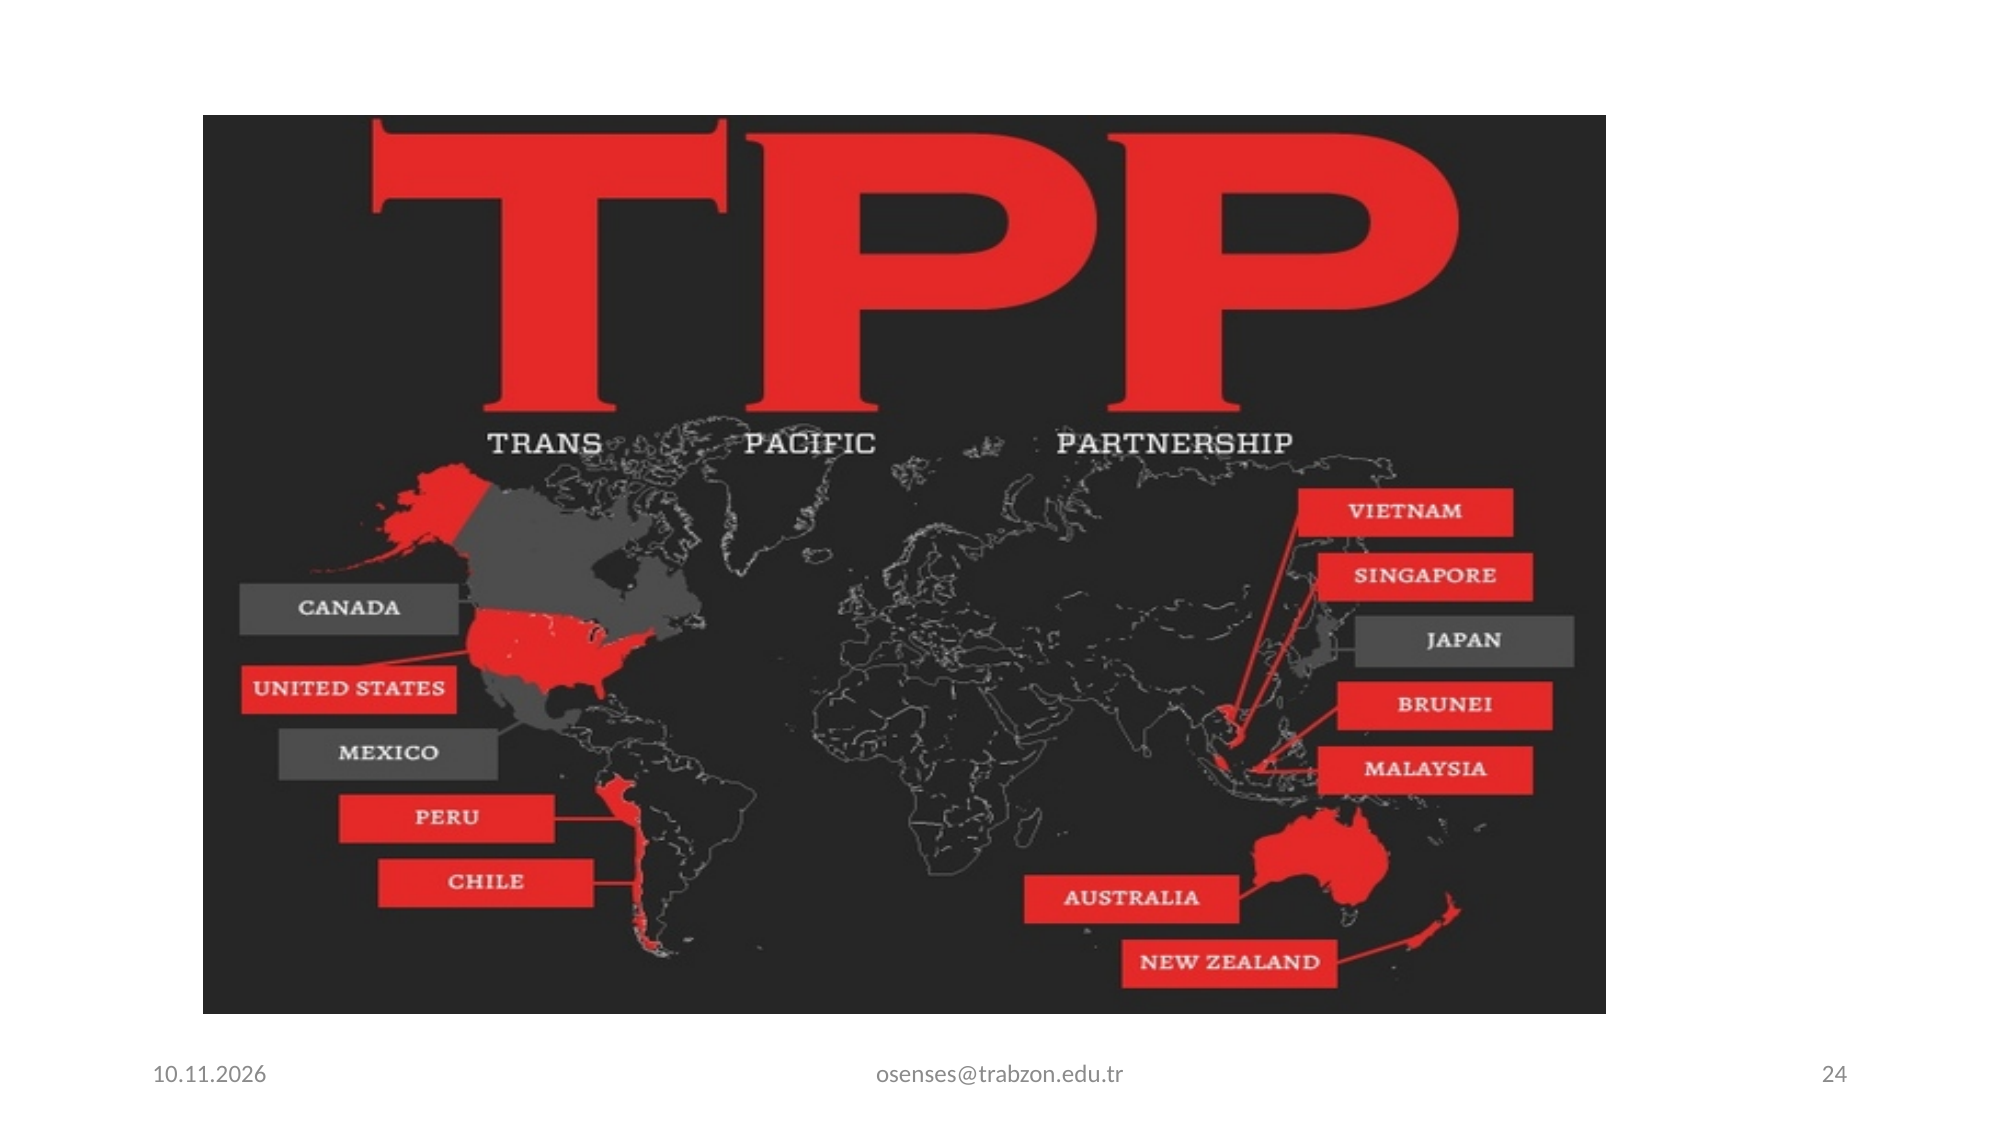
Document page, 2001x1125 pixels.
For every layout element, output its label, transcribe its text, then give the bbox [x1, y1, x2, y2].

slide_number 24 [1412, 1042, 1863, 1103]
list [203, 115, 1606, 1014]
footer osenses@trabzon.edu.tr [662, 1042, 1338, 1103]
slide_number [137, 1042, 588, 1103]
